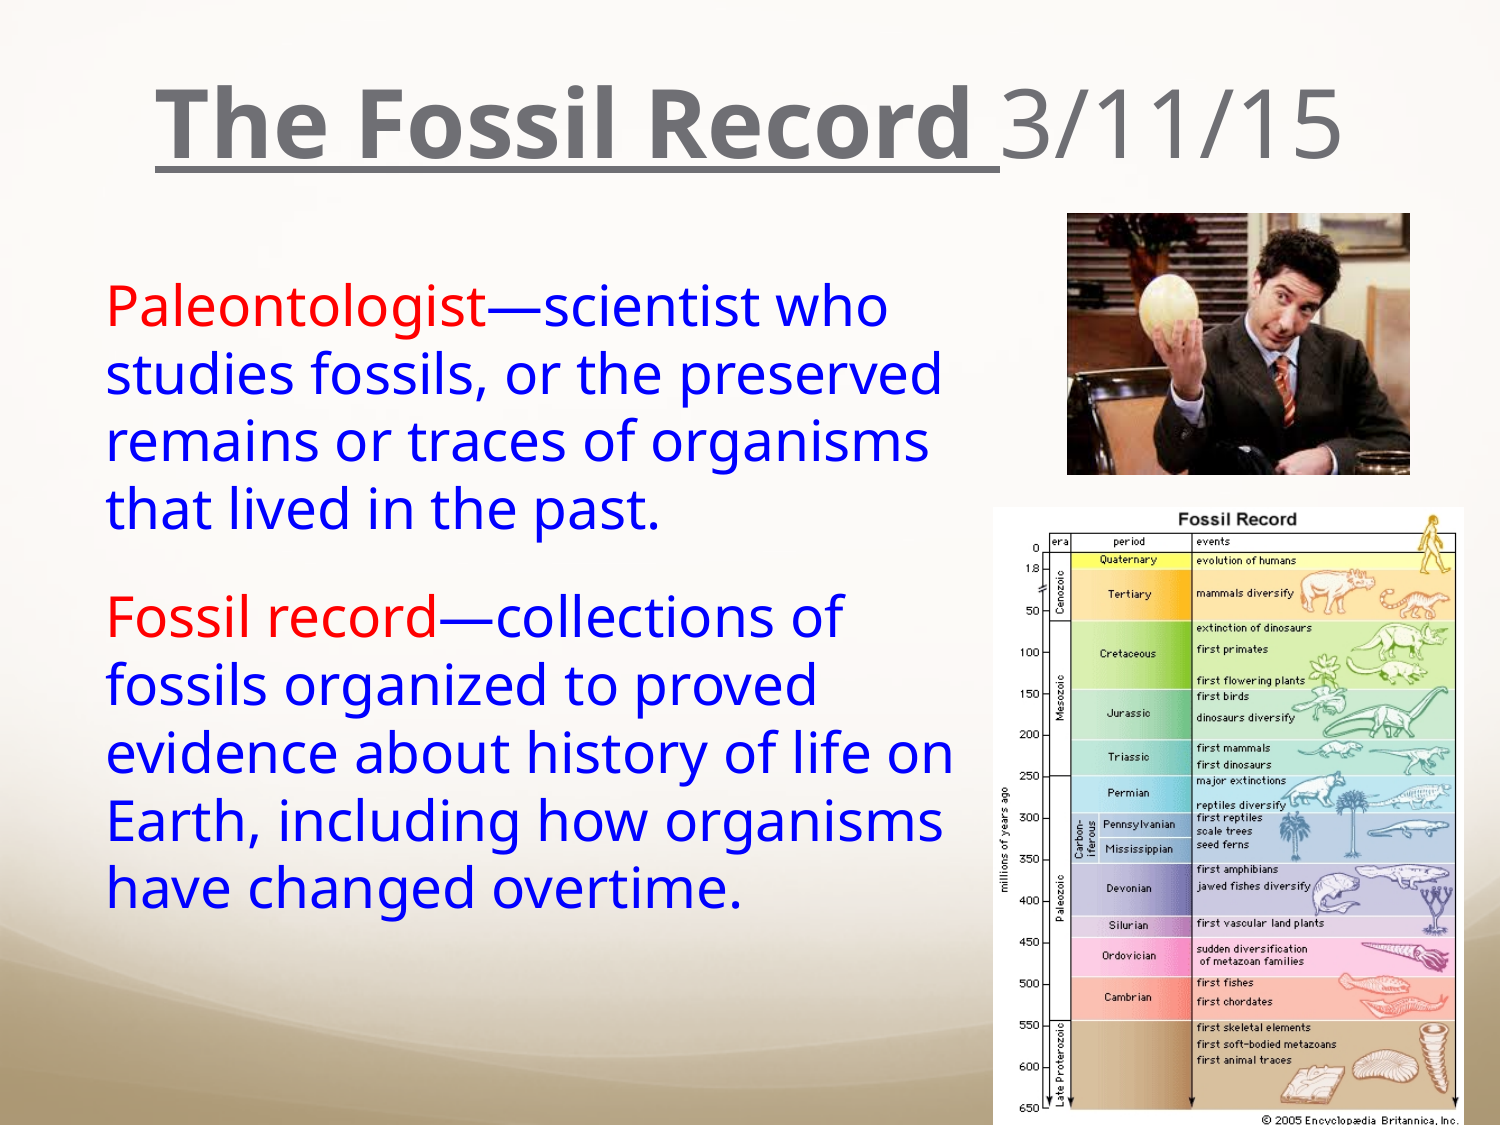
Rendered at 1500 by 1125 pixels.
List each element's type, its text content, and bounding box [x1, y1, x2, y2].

list Paleontologist—scientist who studies fossils, or the preserved remains or traces of organisms that lived in the past. Fossil record—collections of fossils organized to proved evidence about history of life on Earth, including how organisms have changed overtime. [90, 262, 993, 975]
picture [992, 506, 1465, 1125]
title The Fossil Record 3/11/15 [90, 0, 1410, 186]
picture [1066, 213, 1410, 476]
